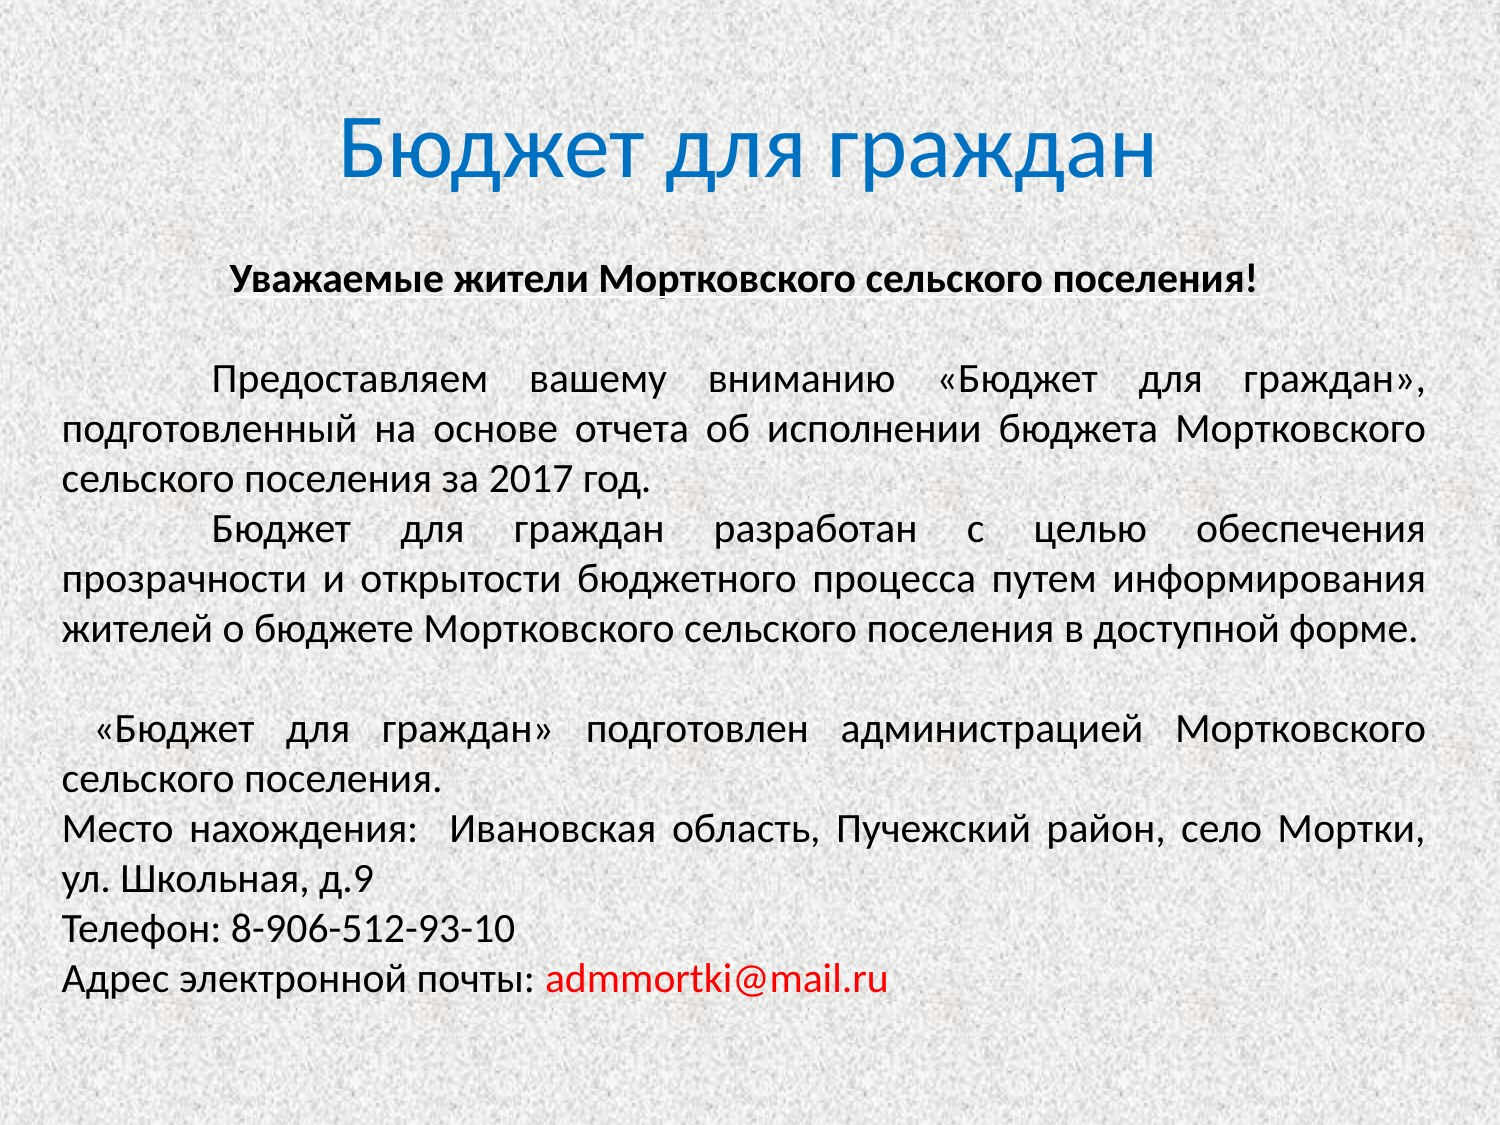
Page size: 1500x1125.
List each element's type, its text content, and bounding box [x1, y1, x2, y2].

picture [0, 0, 1500, 1125]
text_box Уважаемые жители Мортковского сельского поселения! Предоставляем вашему вниманию «Бюджет для граждан», подготовленный на основе отчета об исполнении бюджета Мортковского сельского поселения за 2017 год. Бюджет для граждан разработан с целью обеспечения прозрачности и открытости бюджетного процесса путем информирования жителей о бюджете Мортковского сельского поселения в доступной форме. «Бюджет для граждан» подготовлен администрацией Мортковского сельского поселения. Место нахождения: Ивановская область, Пучежский район, село Мортки, ул. Школьная, д.9 Телефон: 8-906-512-93-10 Адрес электронной почты: admmortki@mail.ru [46, 243, 1442, 1020]
text_box Бюджет для граждан [105, 58, 1393, 223]
